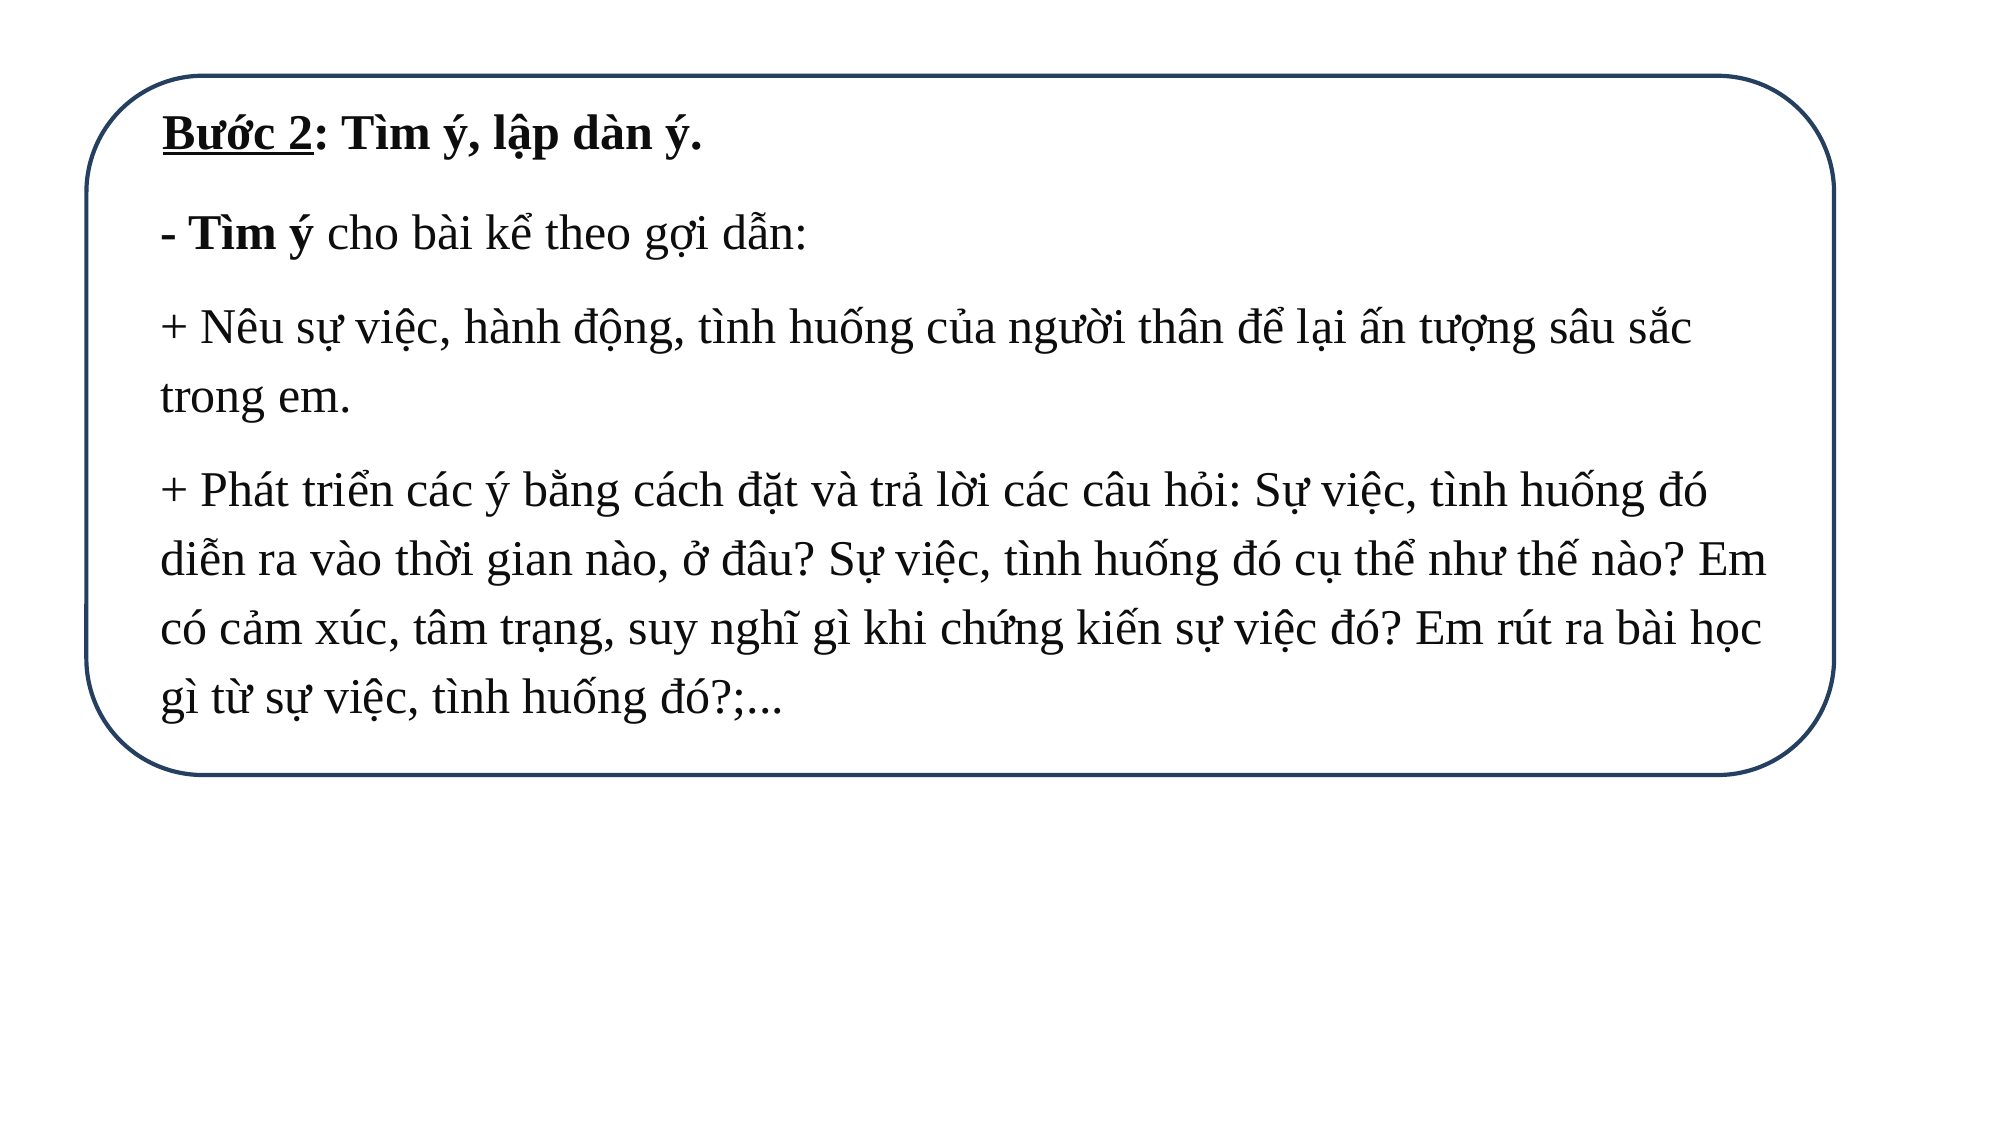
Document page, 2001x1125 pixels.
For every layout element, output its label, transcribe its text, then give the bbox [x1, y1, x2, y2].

text_box [86, 75, 1835, 776]
text_box - Tìm ý cho bài kể theo gợi dẫn: + Nêu sự việc, hành động, tình huống của người thân để lại ấn tượng sâu sắc trong em. + Phát triển các ý bằng cách đặt và trả lời các câu hỏi: Sự việc, tình huống đó diễn ra vào thời gian nào, ở đâu? Sự việc, tình huống đó cụ thể như thế nào? Em có cảm xúc, tâm trạng, suy nghĩ gì khi chứng kiến sự việc đó? Em rút ra bài học gì từ sự việc, tình huống đó?;... [145, 183, 1800, 731]
text_box Bước 2: Tìm ý, lập dàn ý. [148, 91, 719, 167]
